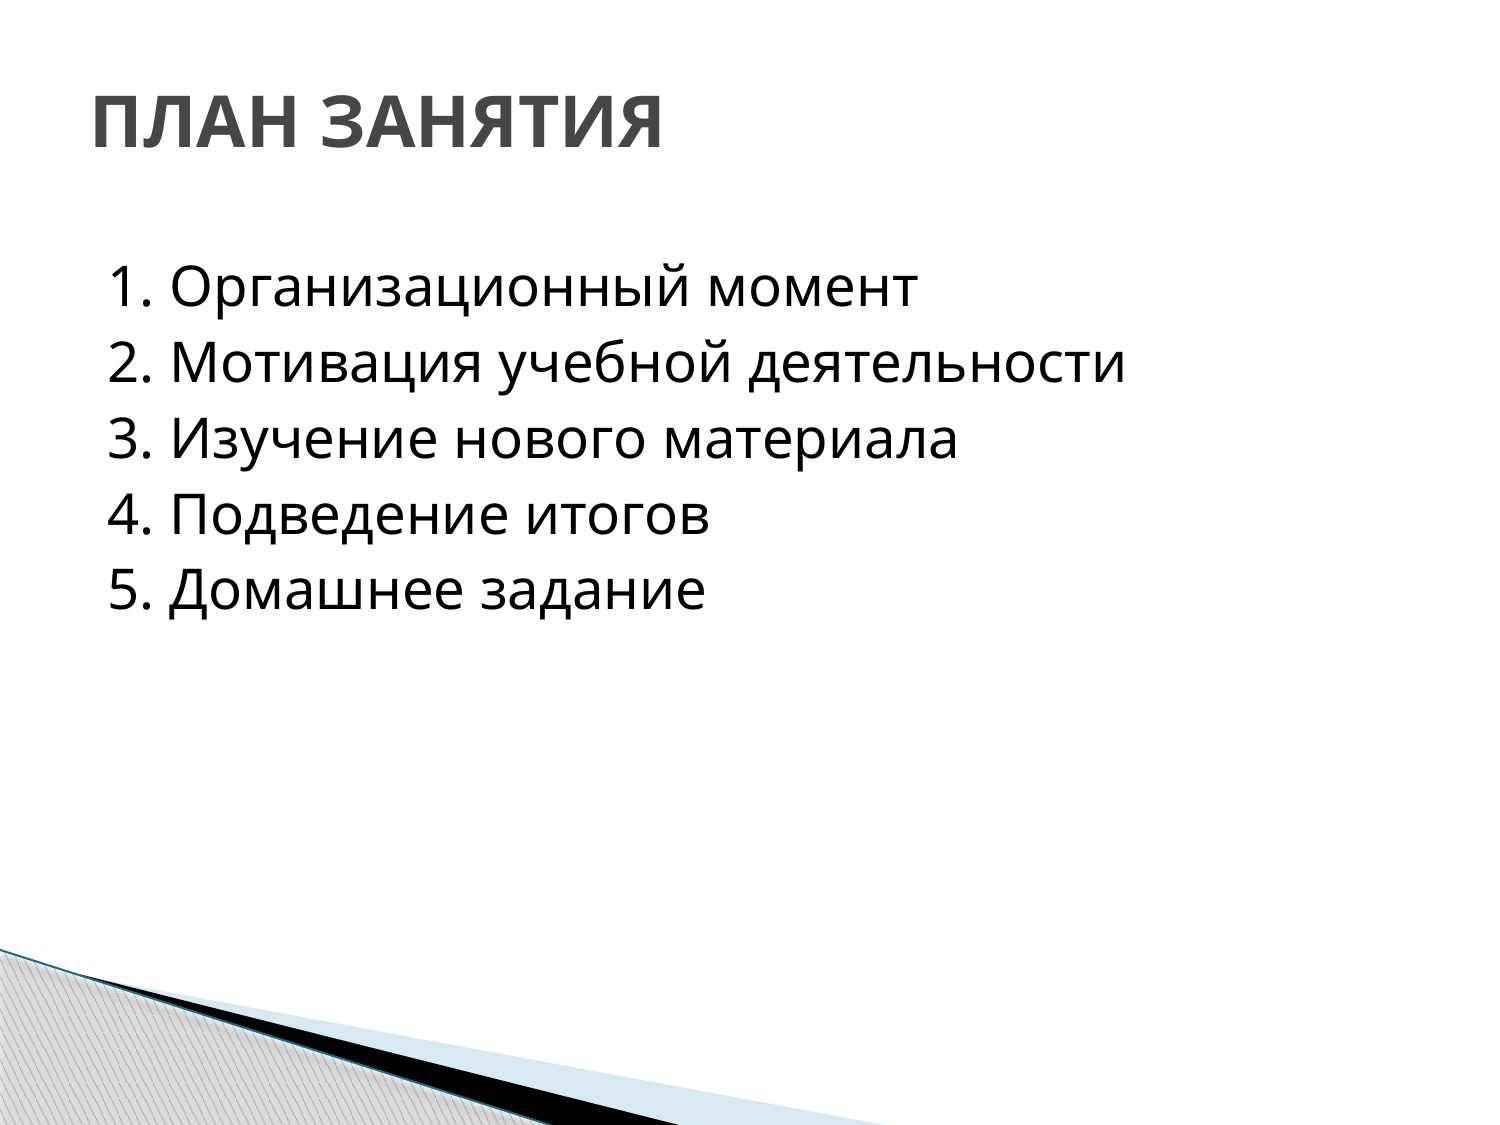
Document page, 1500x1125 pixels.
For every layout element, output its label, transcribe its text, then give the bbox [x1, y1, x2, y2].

title ПЛАН ЗАНЯТИЯ [75, 67, 1425, 256]
list 1. Организационный момент 2. Мотивация учебной деятельности 3. Изучение нового материала 4. Подведение итогов 5. Домашнее задание [75, 256, 1425, 986]
